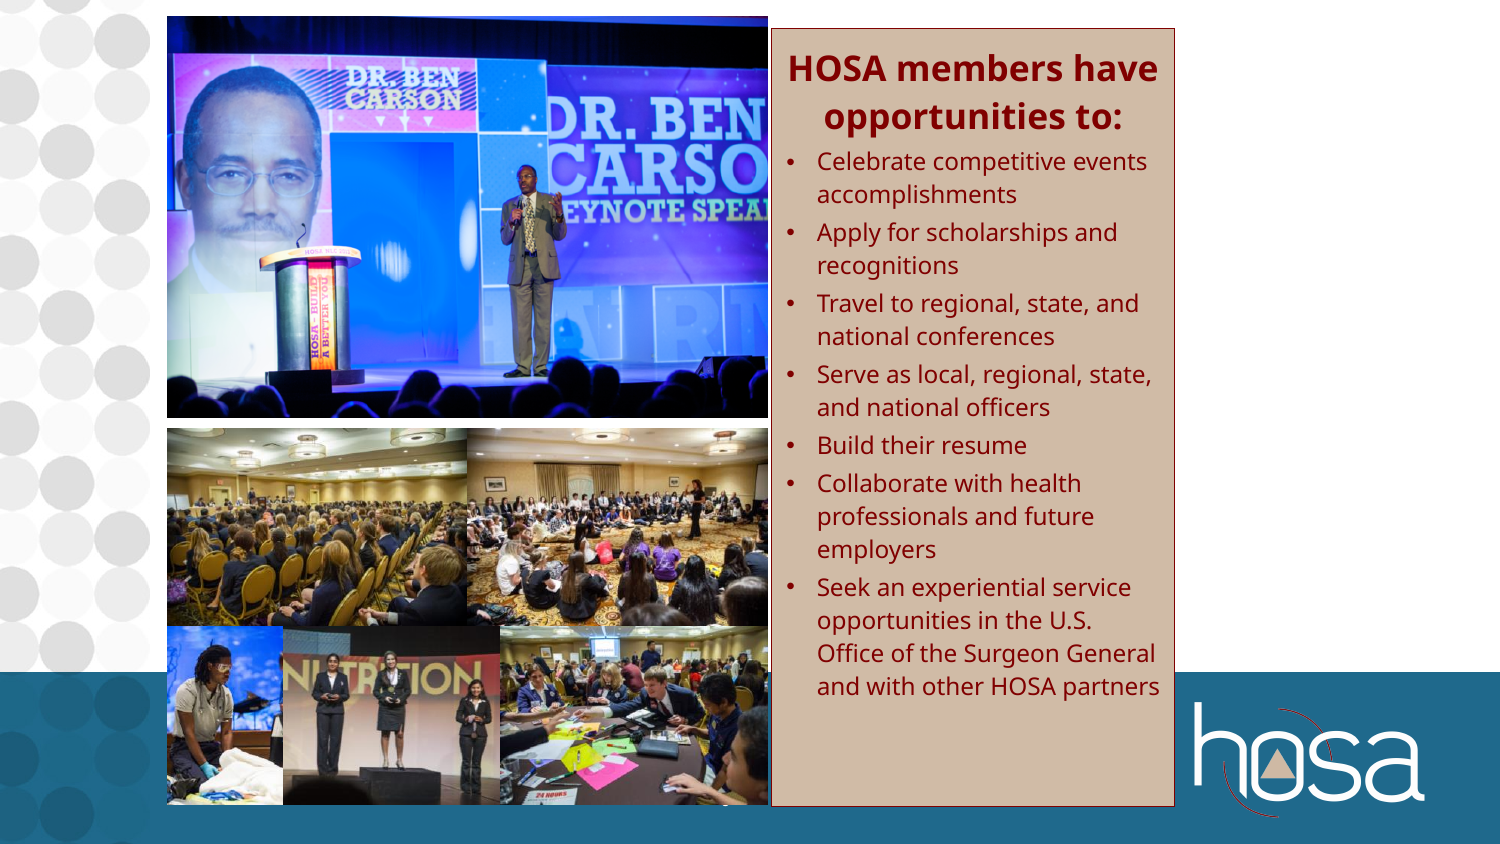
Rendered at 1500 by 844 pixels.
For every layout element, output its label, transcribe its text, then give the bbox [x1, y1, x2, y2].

picture [0, 0, 1500, 844]
list HOSA members have opportunities to: Celebrate competitive events accomplishments Apply for scholarships and recognitions Travel to regional, state, and national conferences Serve as local, regional, state, and national officers Build their resume Collaborate with health professionals and future employers Seek an experiential service opportunities in the U.S. Office of the Surgeon General and with other HOSA partners [771, 28, 1175, 807]
slide_number 9 [706, 782, 794, 827]
